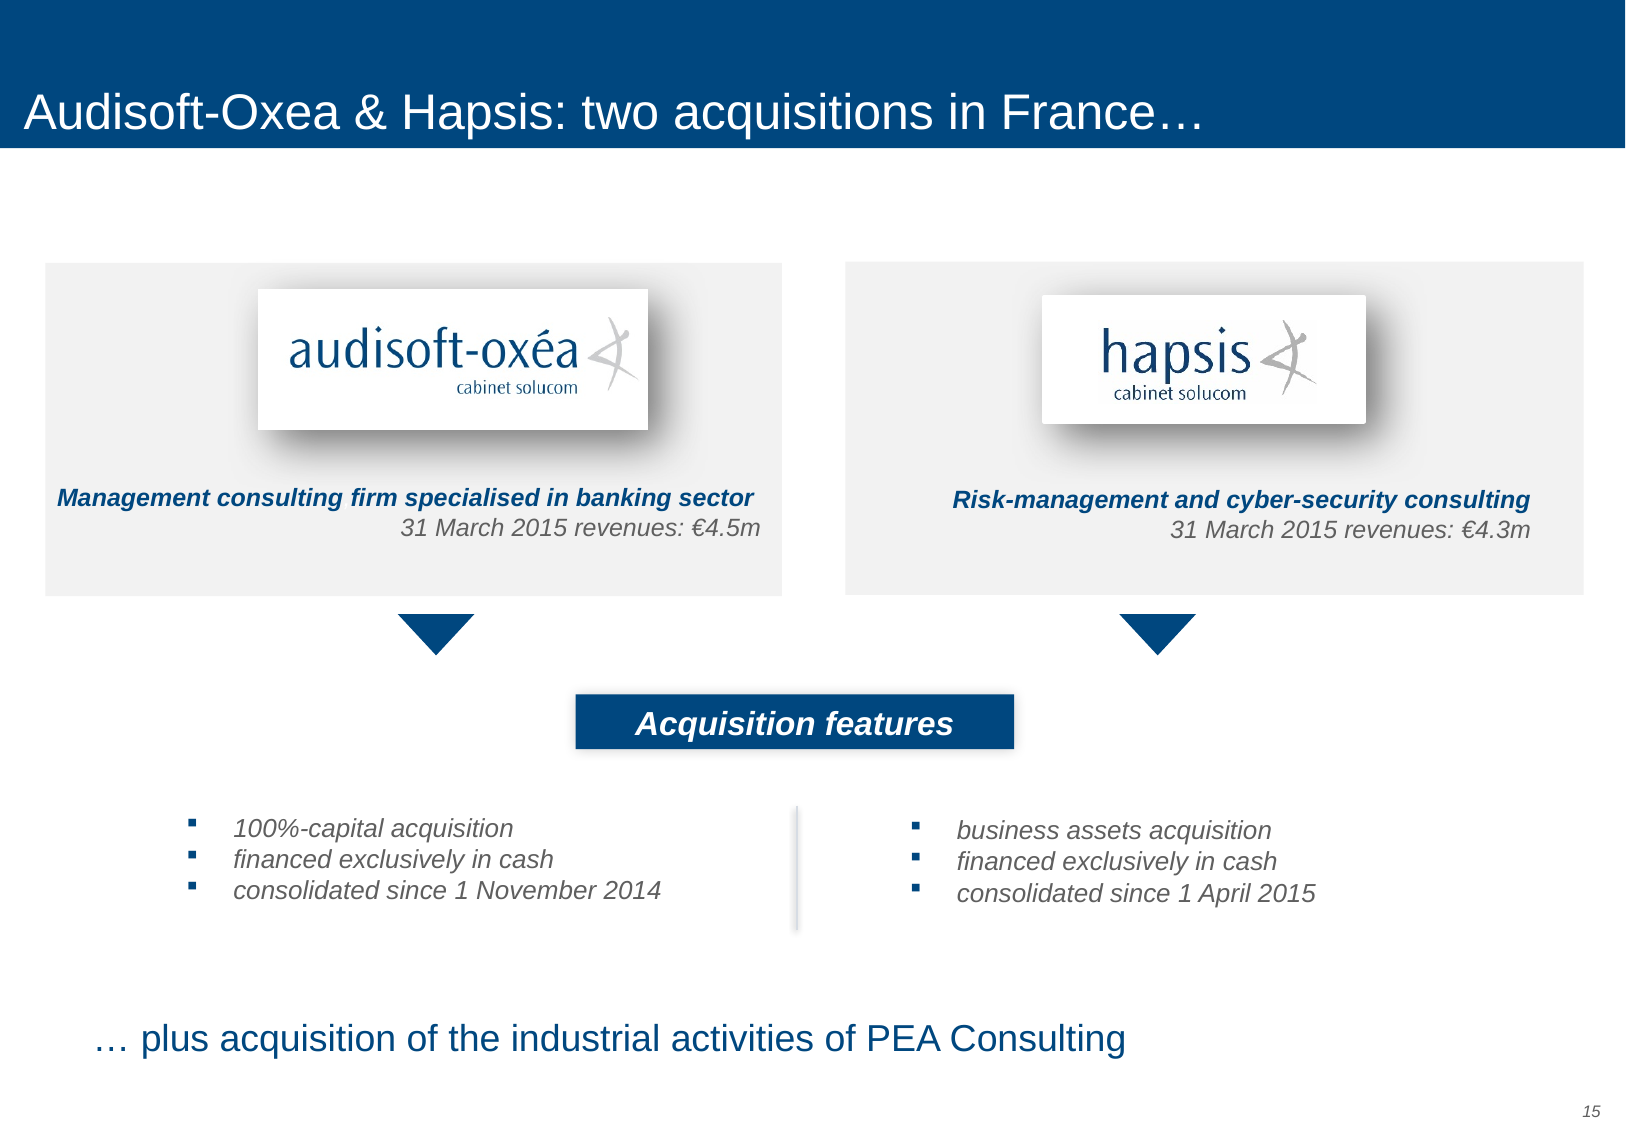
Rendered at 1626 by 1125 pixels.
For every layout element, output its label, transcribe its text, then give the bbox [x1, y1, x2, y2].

text_box [1042, 295, 1366, 424]
title Audisoft-Oxea & Hapsis: two acquisitions in France… [0, 0, 1625, 148]
text_box … plus acquisition of the industrial activities of PEA Consulting [78, 1006, 1545, 1066]
text_box Acquisition features [572, 691, 1017, 752]
picture [1098, 320, 1318, 404]
text_box 100%-capital acquisition financed exclusively in cash consolidated since 1 November 2014 [84, 800, 797, 982]
text_box [1117, 611, 1198, 658]
picture [257, 288, 649, 430]
text_box [843, 260, 1586, 597]
text_box Risk-management and cyber-security consulting 31 March 2015 revenues: €4.3m [845, 463, 1547, 565]
text_box [395, 611, 477, 658]
text_box [43, 261, 784, 598]
text_box Management consulting,firm specialised in banking sector 31 March 2015 revenues: €4.5m [22, 476, 777, 548]
text_box business assets acquisition financed exclusively in cash consolidated since 1 April 2015 [809, 801, 1622, 915]
